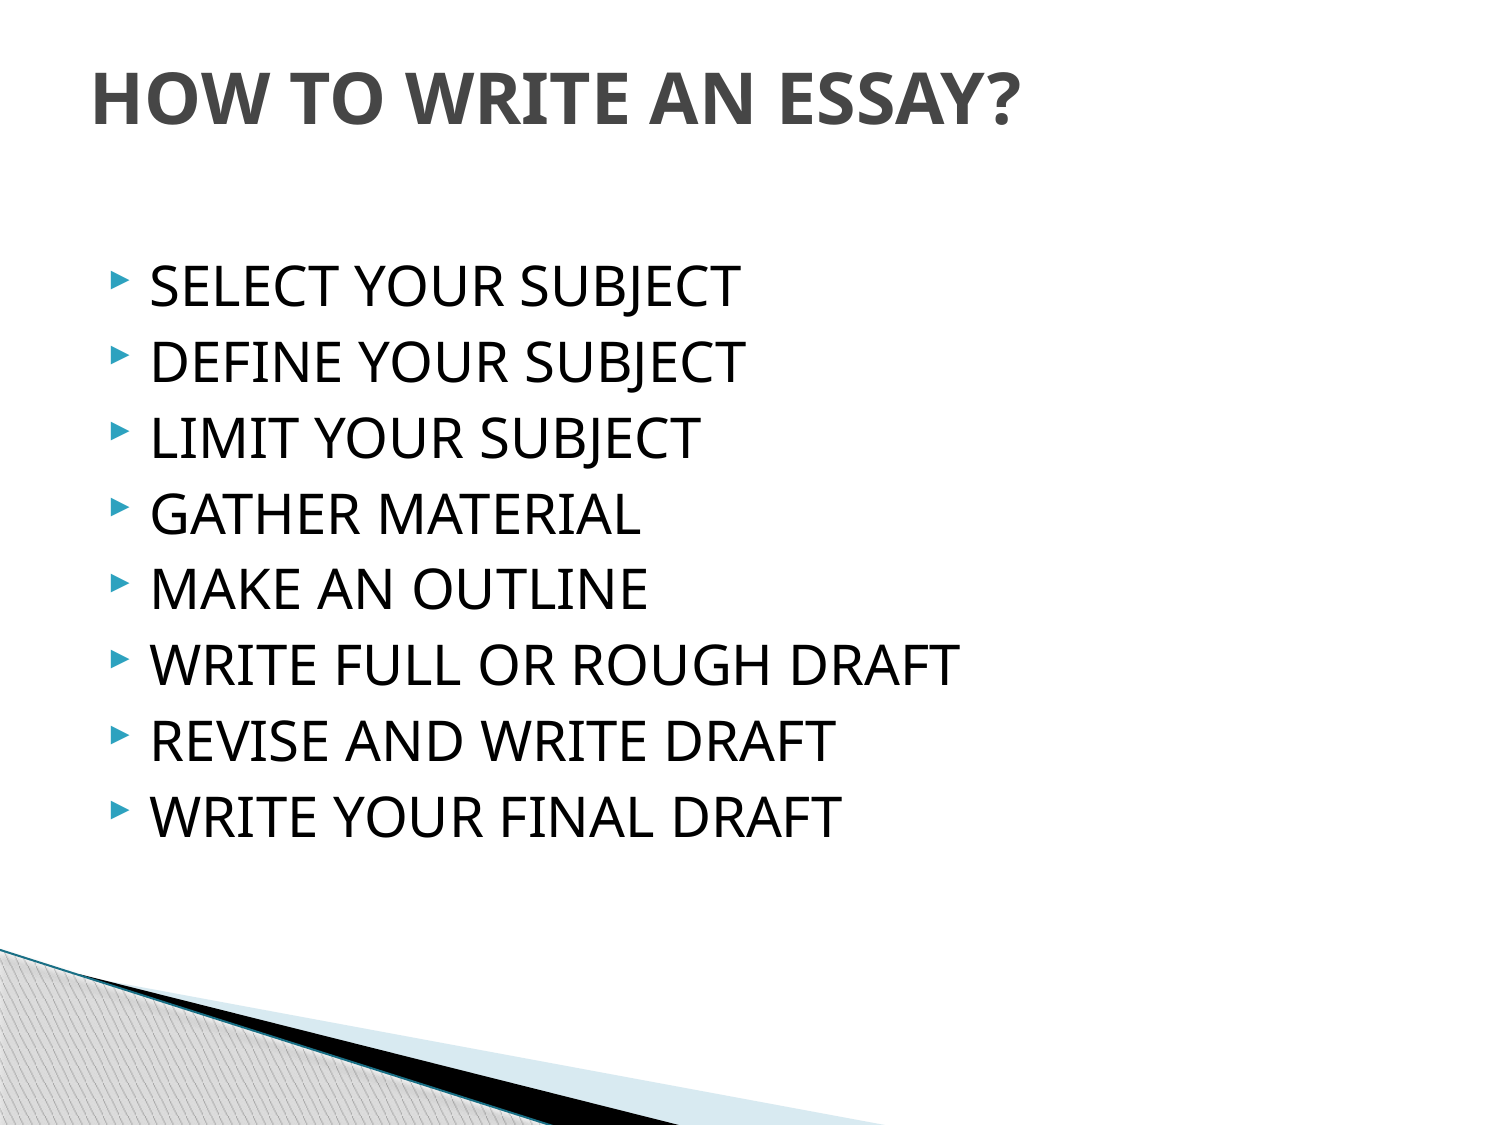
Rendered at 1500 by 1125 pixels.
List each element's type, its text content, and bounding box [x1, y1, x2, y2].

list SELECT YOUR SUBJECT DEFINE YOUR SUBJECT LIMIT YOUR SUBJECT GATHER MATERIAL MAKE AN OUTLINE WRITE FULL OR ROUGH DRAFT REVISE AND WRITE DRAFT WRITE YOUR FINAL DRAFT [75, 243, 1425, 986]
title HOW TO WRITE AN ESSAY? [75, 45, 1425, 233]
